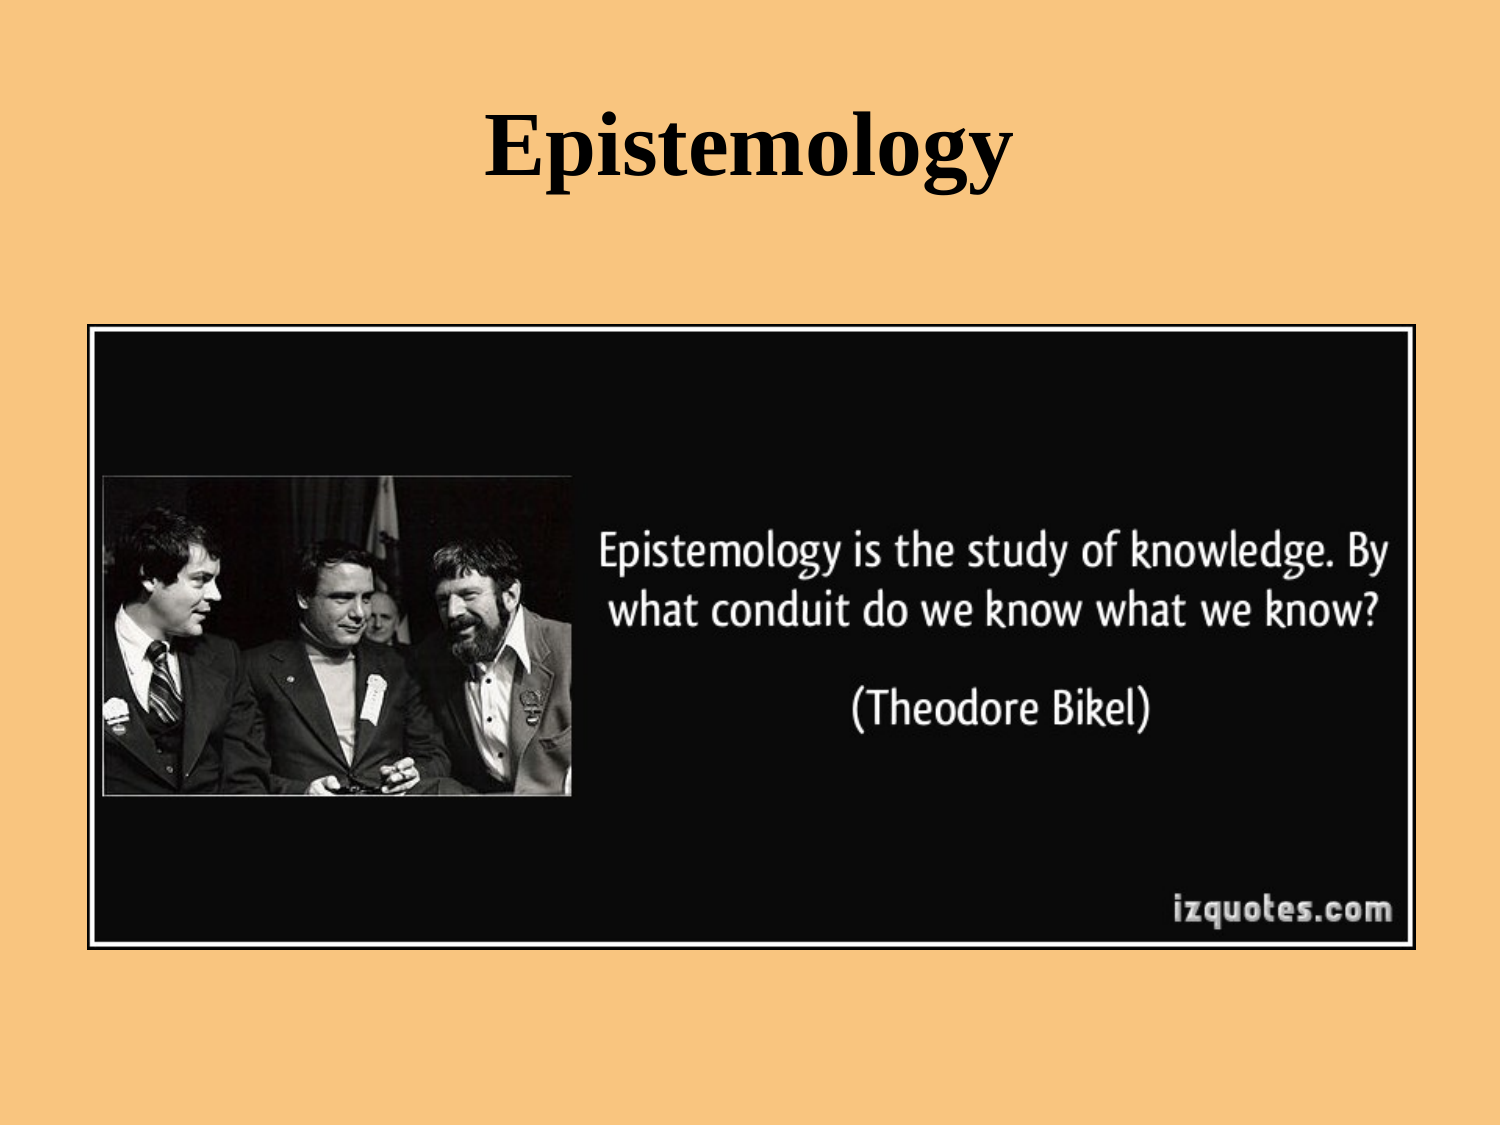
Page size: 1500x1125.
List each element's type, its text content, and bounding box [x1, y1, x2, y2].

picture [87, 324, 1416, 951]
title Epistemology [75, 45, 1425, 233]
